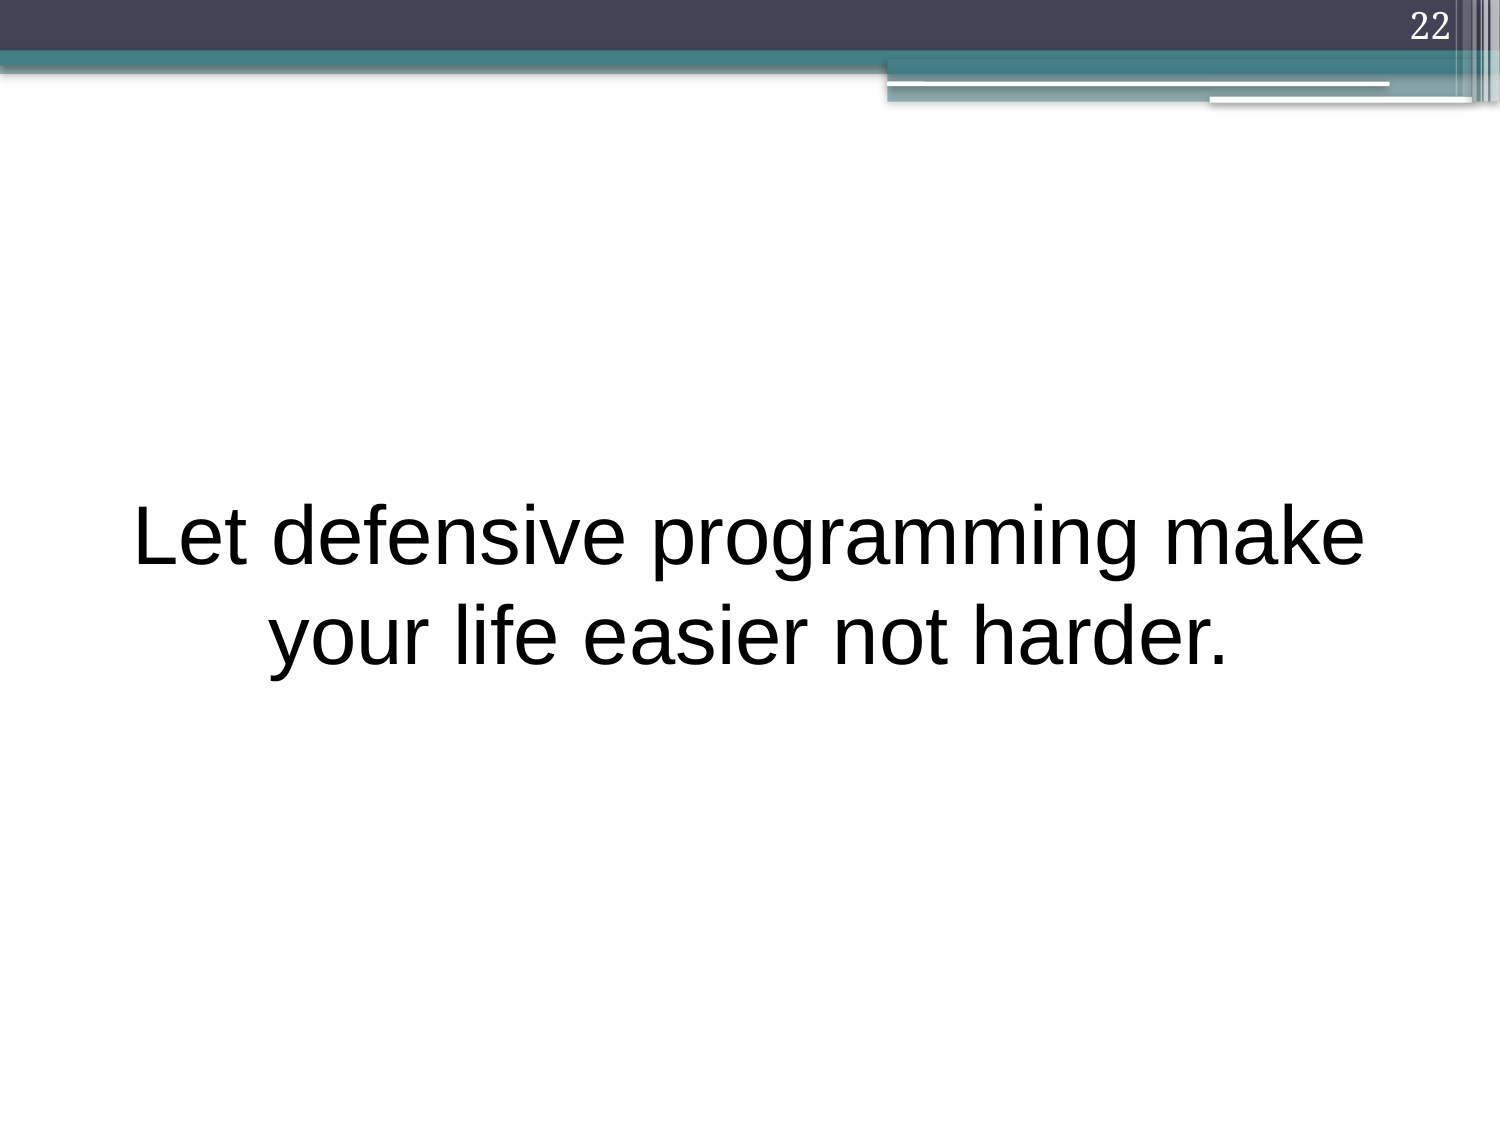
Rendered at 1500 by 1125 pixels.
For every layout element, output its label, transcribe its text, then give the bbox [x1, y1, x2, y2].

title Let defensive programming make your life easier not harder. [75, 224, 1425, 938]
slide_number 22 [1341, 0, 1466, 61]
